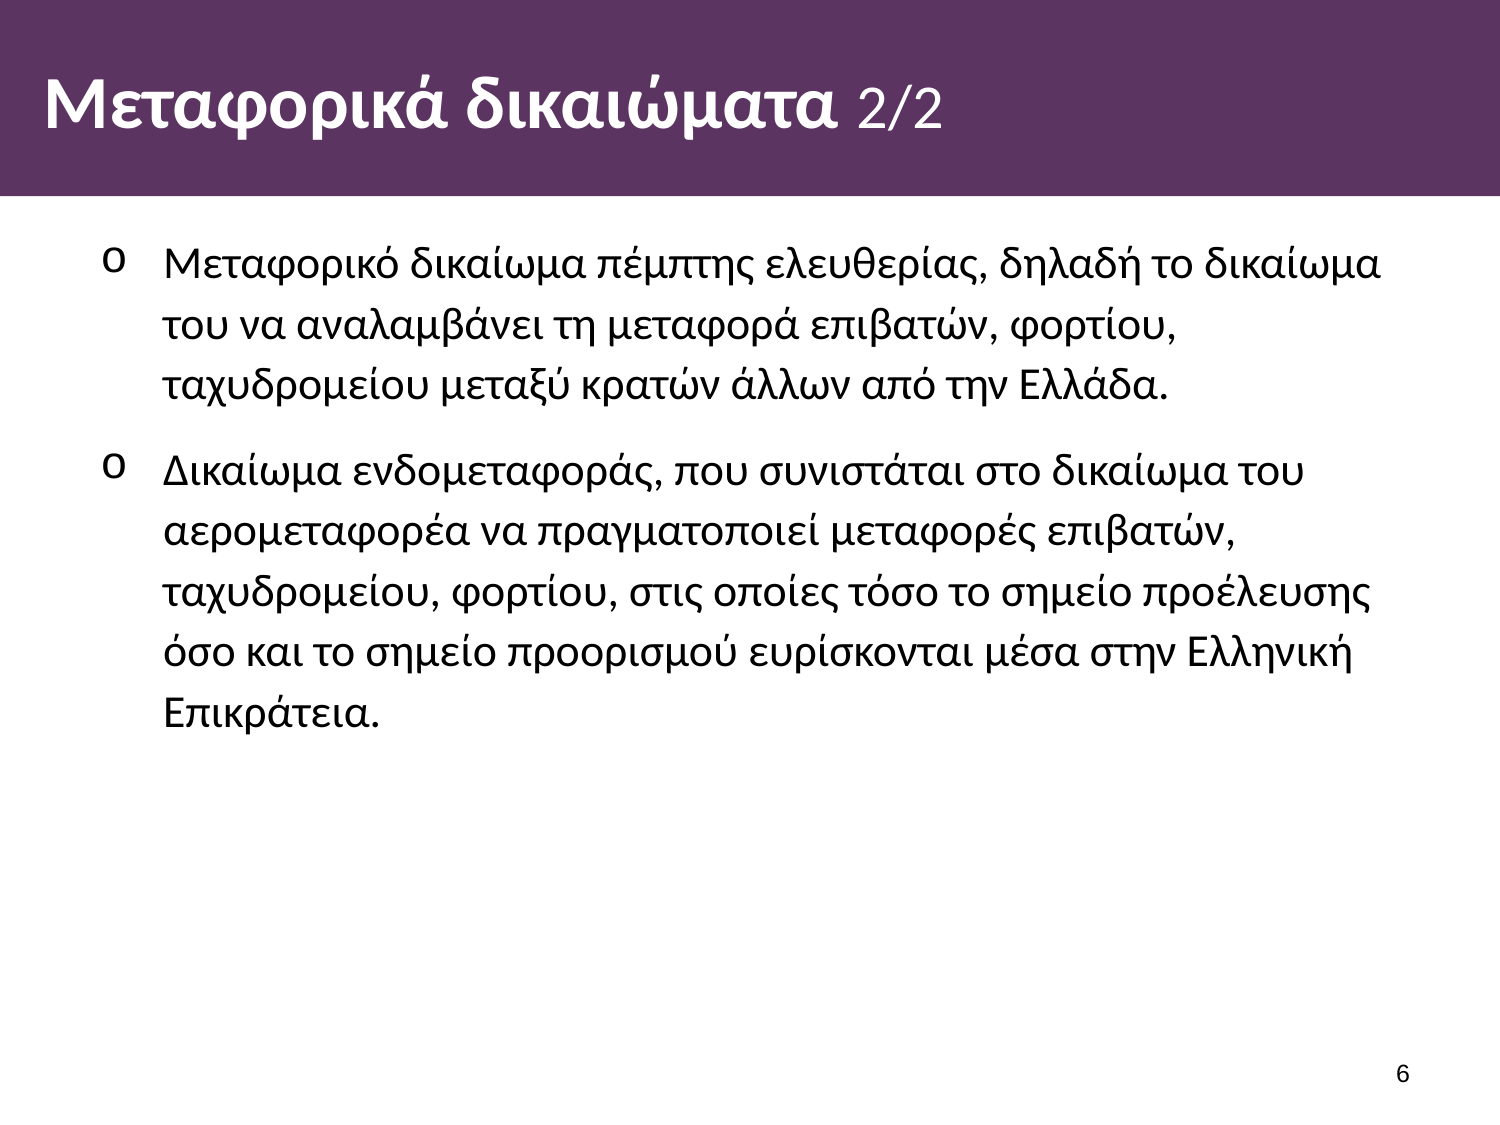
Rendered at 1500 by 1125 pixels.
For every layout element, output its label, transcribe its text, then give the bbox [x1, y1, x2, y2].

list Μεταφορικό δικαίωμα πέμπτης ελευθερίας, δηλαδή το δικαίωμα του να αναλαμβάνει τη μεταφορά επιβατών, φορτίου, ταχυδρομείου μεταξύ κρατών άλλων από την Ελλάδα. Δικαίωμα ενδομεταφοράς, που συνιστάται στο δικαίωμα του αερομεταφορέα να πραγματοποιεί μεταφορές επιβατών, ταχυδρομείου, φορτίου, στις οποίες τόσο το σημείο προέλευσης όσο και το σημείο προορισμού ευρίσκονται μέσα στην Ελληνική Επικράτεια. [75, 219, 1425, 1024]
title Μεταφορικά δικαιώματα 2/2 [0, 0, 1500, 197]
slide_number 5 [1074, 1042, 1425, 1103]
